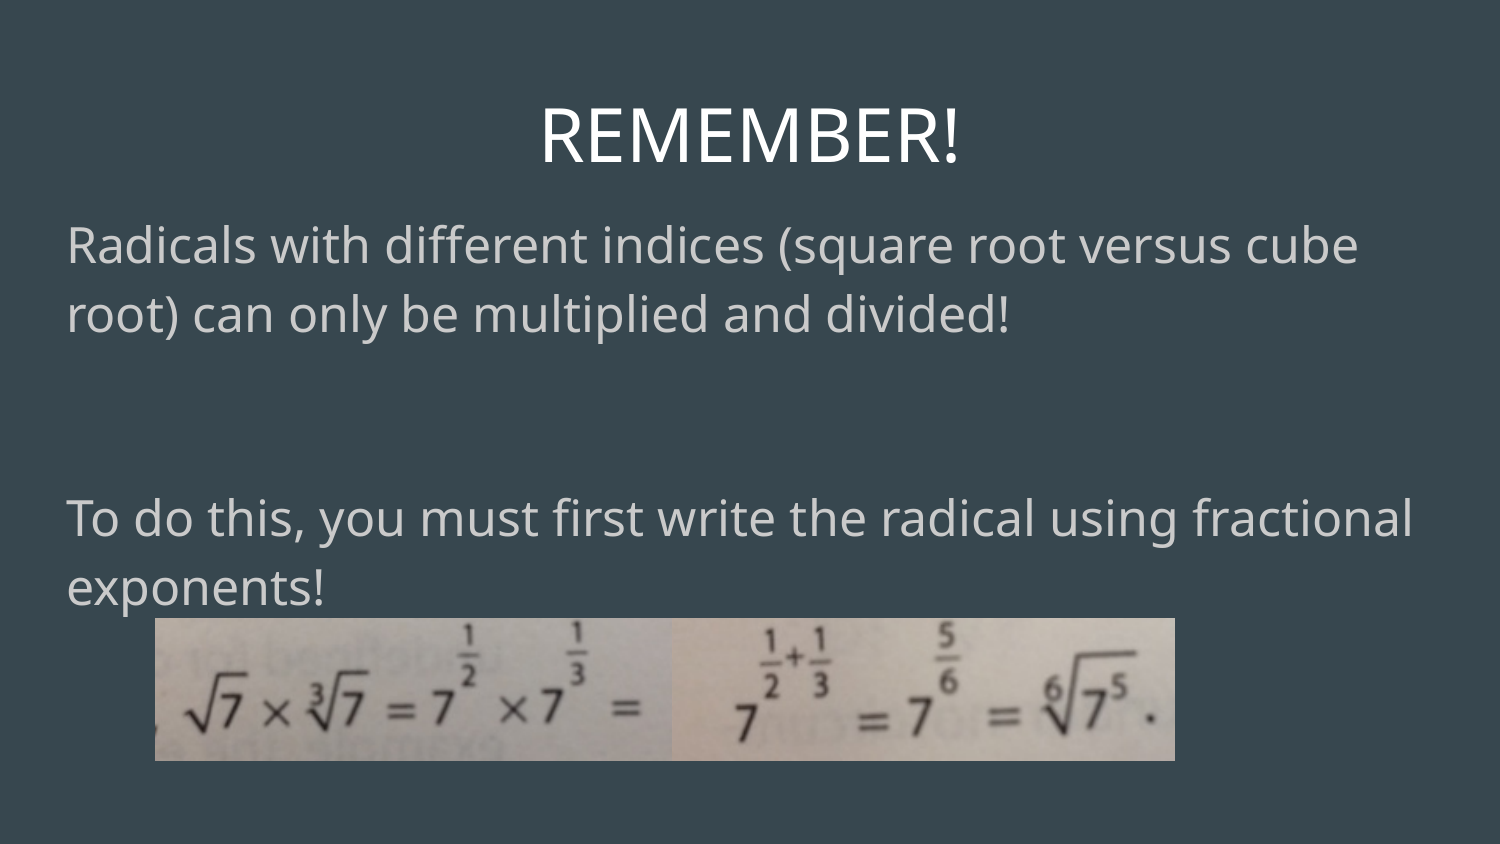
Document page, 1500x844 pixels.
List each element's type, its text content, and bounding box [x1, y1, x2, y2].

picture [155, 617, 1176, 761]
list Radicals with different indices (square root versus cube root) can only be multiplied and divided! To do this, you must first write the radical using fractional exponents! [51, 189, 1449, 750]
title REMEMBER! [51, 72, 1449, 189]
